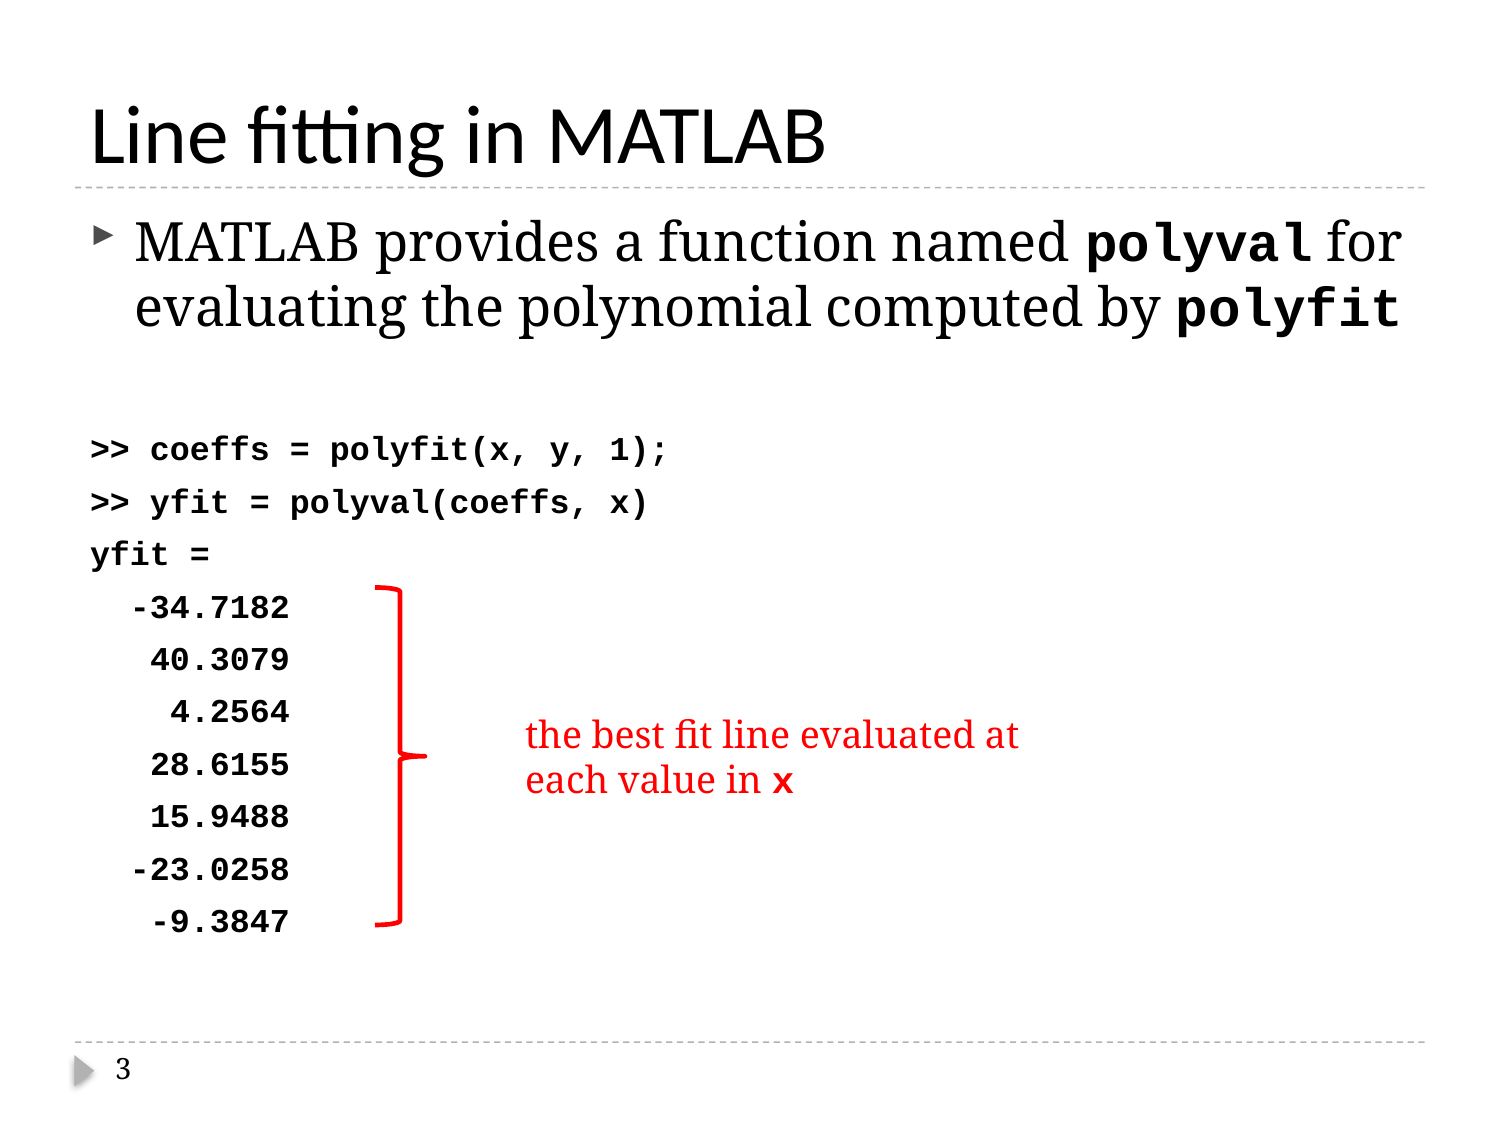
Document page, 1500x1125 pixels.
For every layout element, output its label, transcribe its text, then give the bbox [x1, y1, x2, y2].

slide_number 3 [100, 1042, 426, 1103]
text_box [374, 586, 426, 926]
title Line fitting in MATLAB [74, 24, 1426, 188]
list MATLAB provides a function named polyval for evaluating the polynomial computed by polyfit >> coeffs = polyfit(x, y, 1); >> yfit = polyval(coeffs, x) yfit = -34.7182 40.3079 4.2564 28.6155 15.9488 -23.0258 -9.3847 [74, 199, 1426, 1011]
